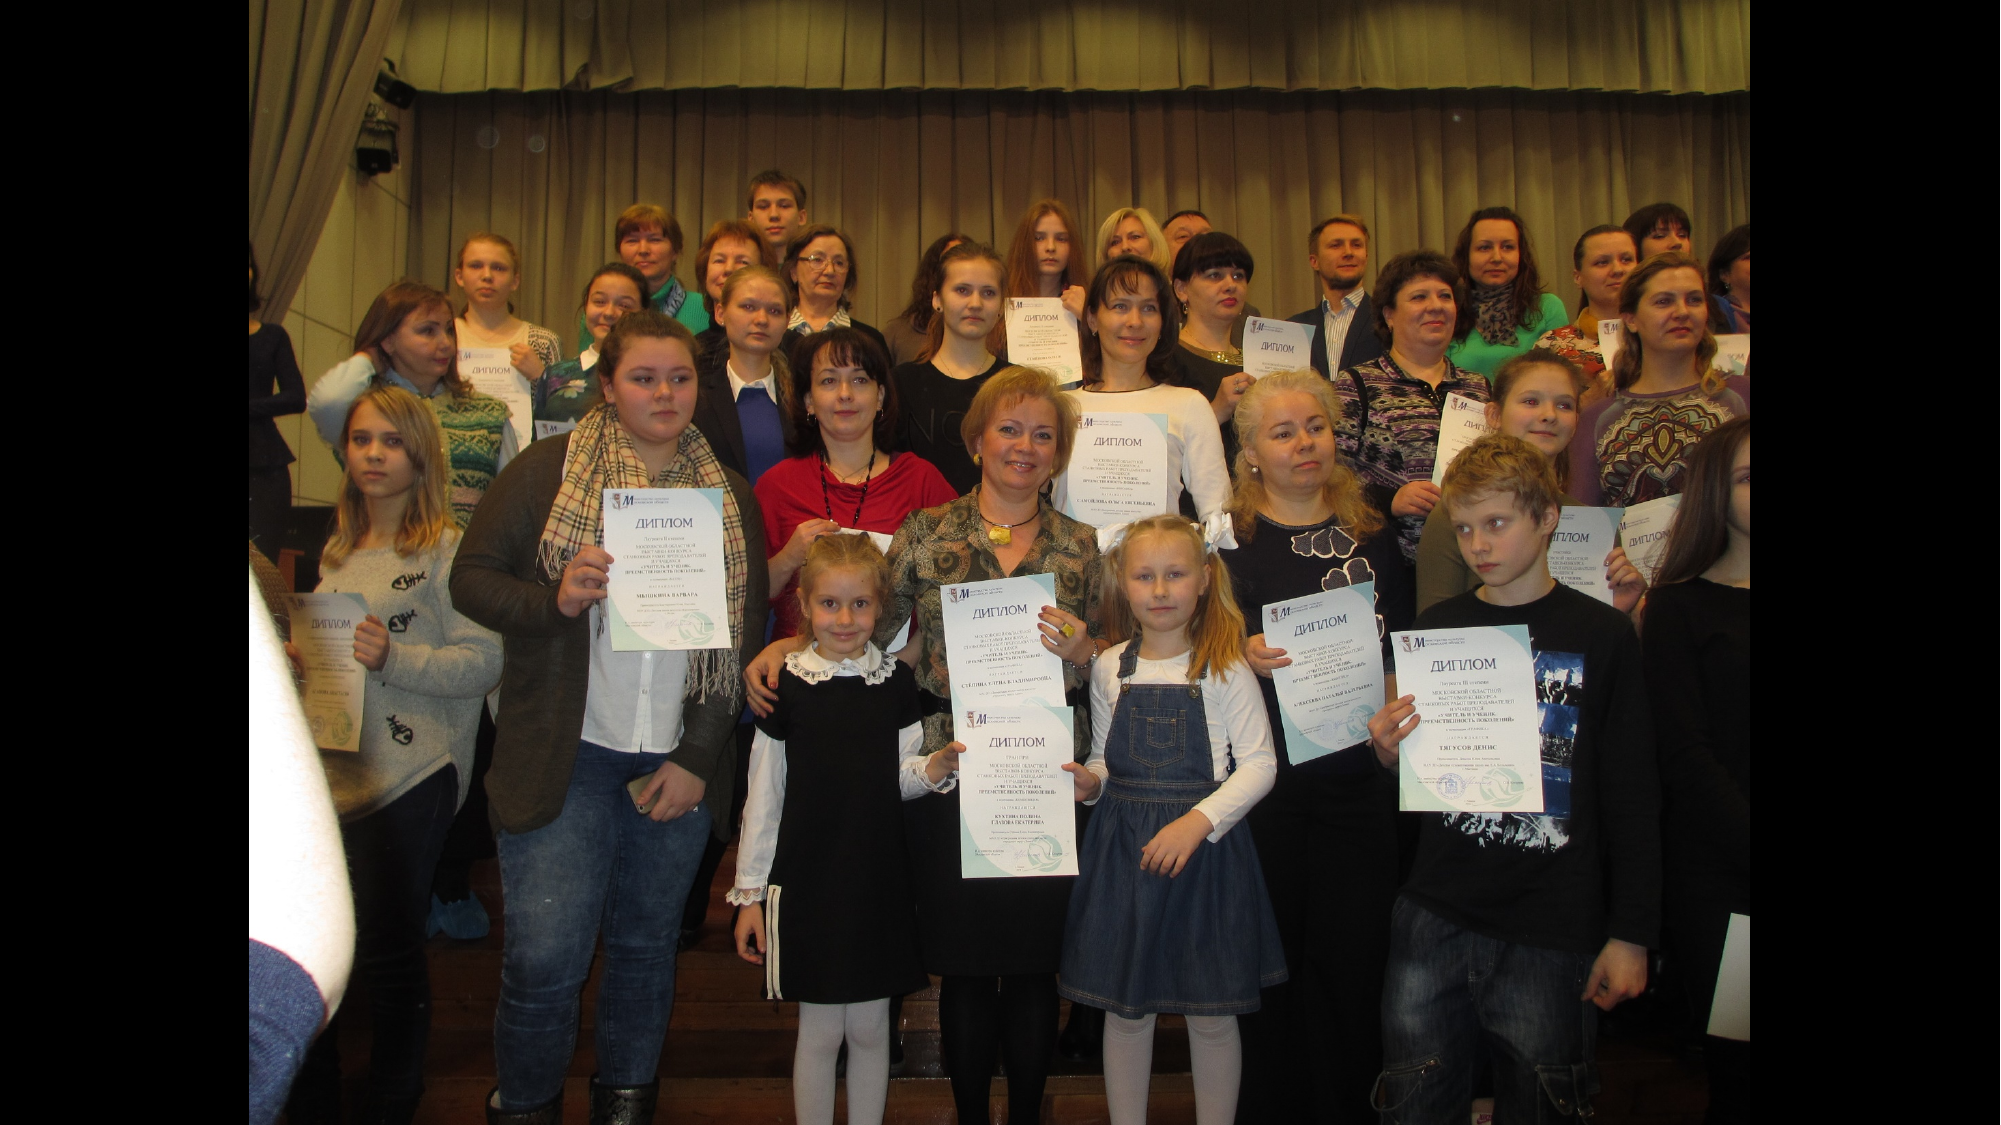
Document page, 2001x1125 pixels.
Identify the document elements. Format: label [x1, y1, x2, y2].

picture [249, 0, 1750, 1125]
